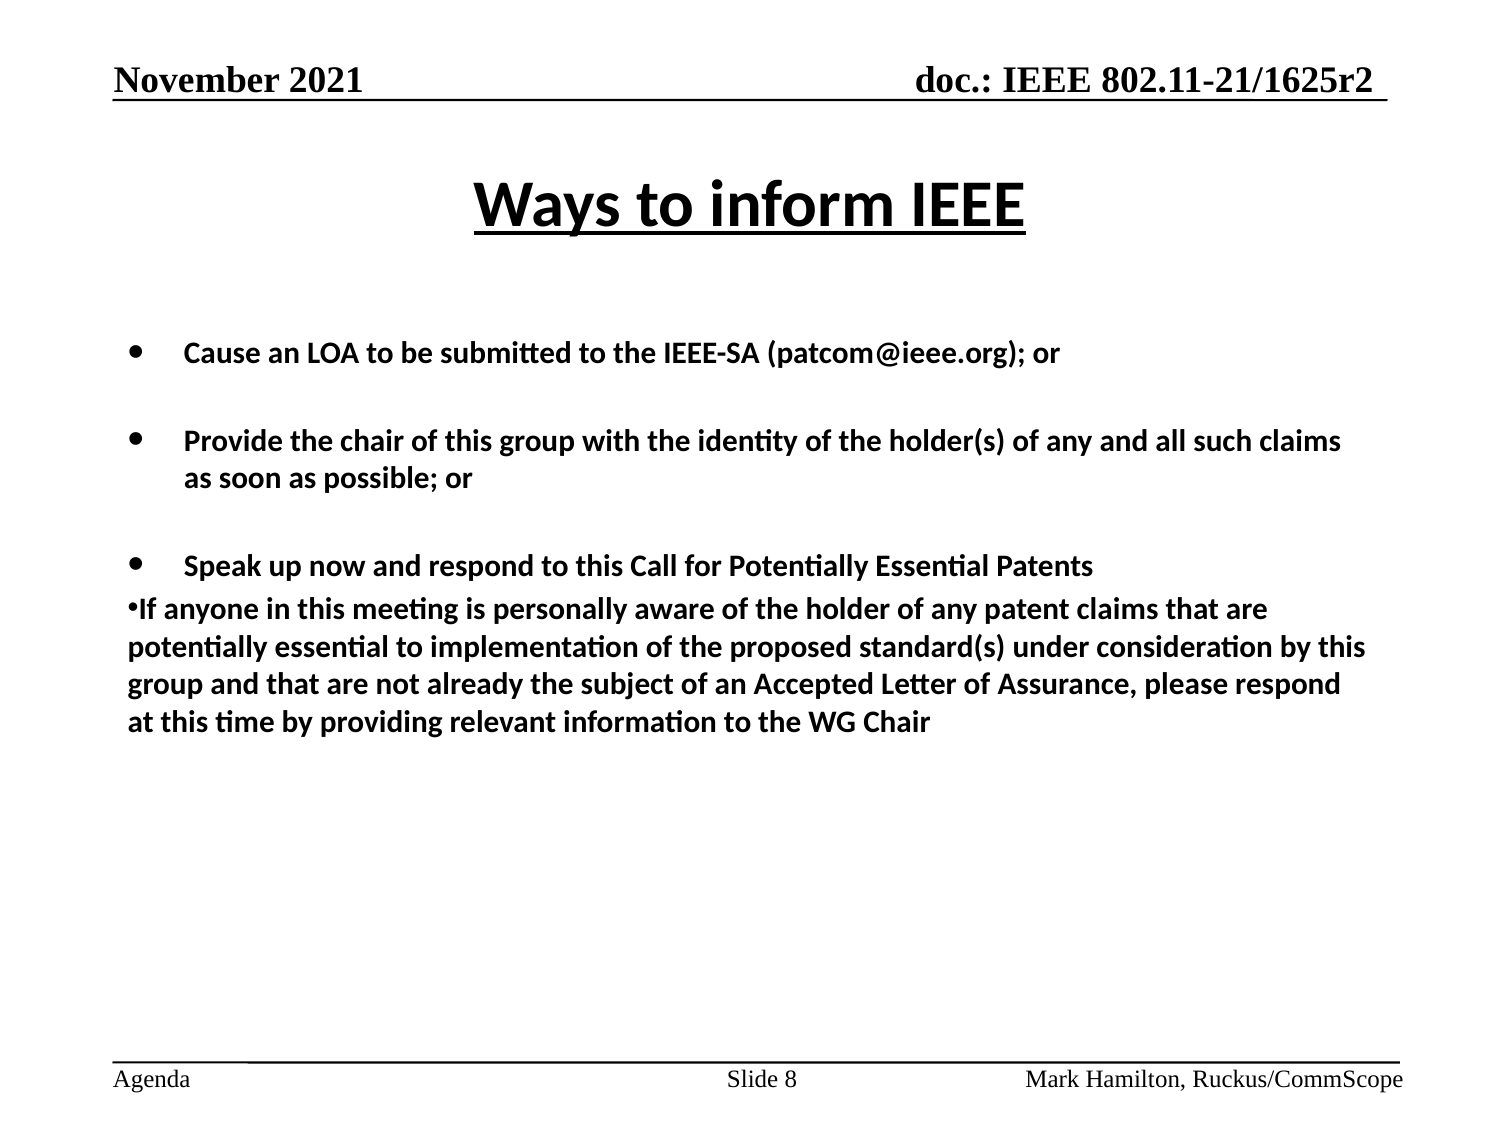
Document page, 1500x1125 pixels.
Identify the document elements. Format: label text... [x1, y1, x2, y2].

list Cause an LOA to be submitted to the IEEE-SA (patcom@ieee.org); or Provide the chair of this group with the identity of the holder(s) of any and all such claims as soon as possible; or Speak up now and respond to this Call for Potentially Essential Patents If anyone in this meeting is personally aware of the holder of any patent claims that are potentially essential to implementation of the proposed standard(s) under consideration by this group and that are not already the subject of an Accepted Letter of Assurance, please respond at this time by providing relevant information to the WG Chair [112, 324, 1388, 1000]
title Ways to inform IEEE [112, 112, 1388, 288]
